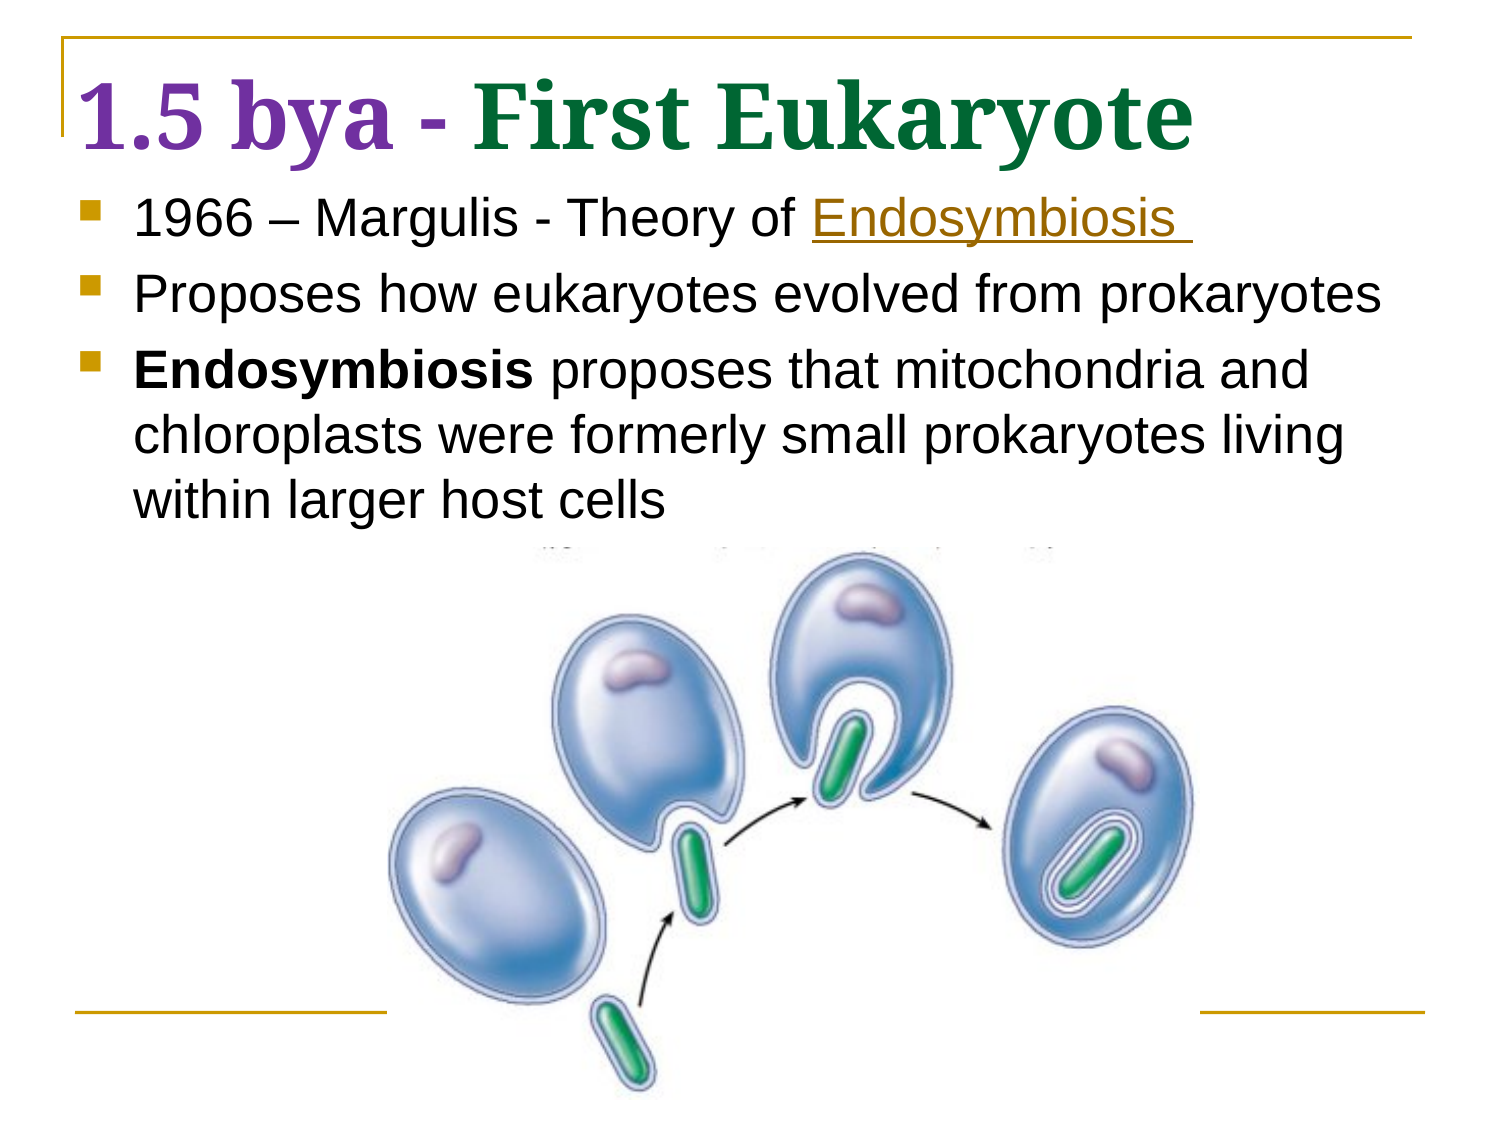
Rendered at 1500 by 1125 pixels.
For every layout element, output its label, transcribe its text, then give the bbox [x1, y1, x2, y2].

list 1966 – Margulis - Theory of Endosymbiosis Proposes how eukaryotes evolved from prokaryotes Endosymbiosis proposes that mitochondria and chloroplasts were formerly small prokaryotes living within larger host cells [62, 174, 1451, 651]
picture [387, 547, 1201, 1101]
title 1.5 bya - First Eukaryote [62, 49, 1413, 174]
